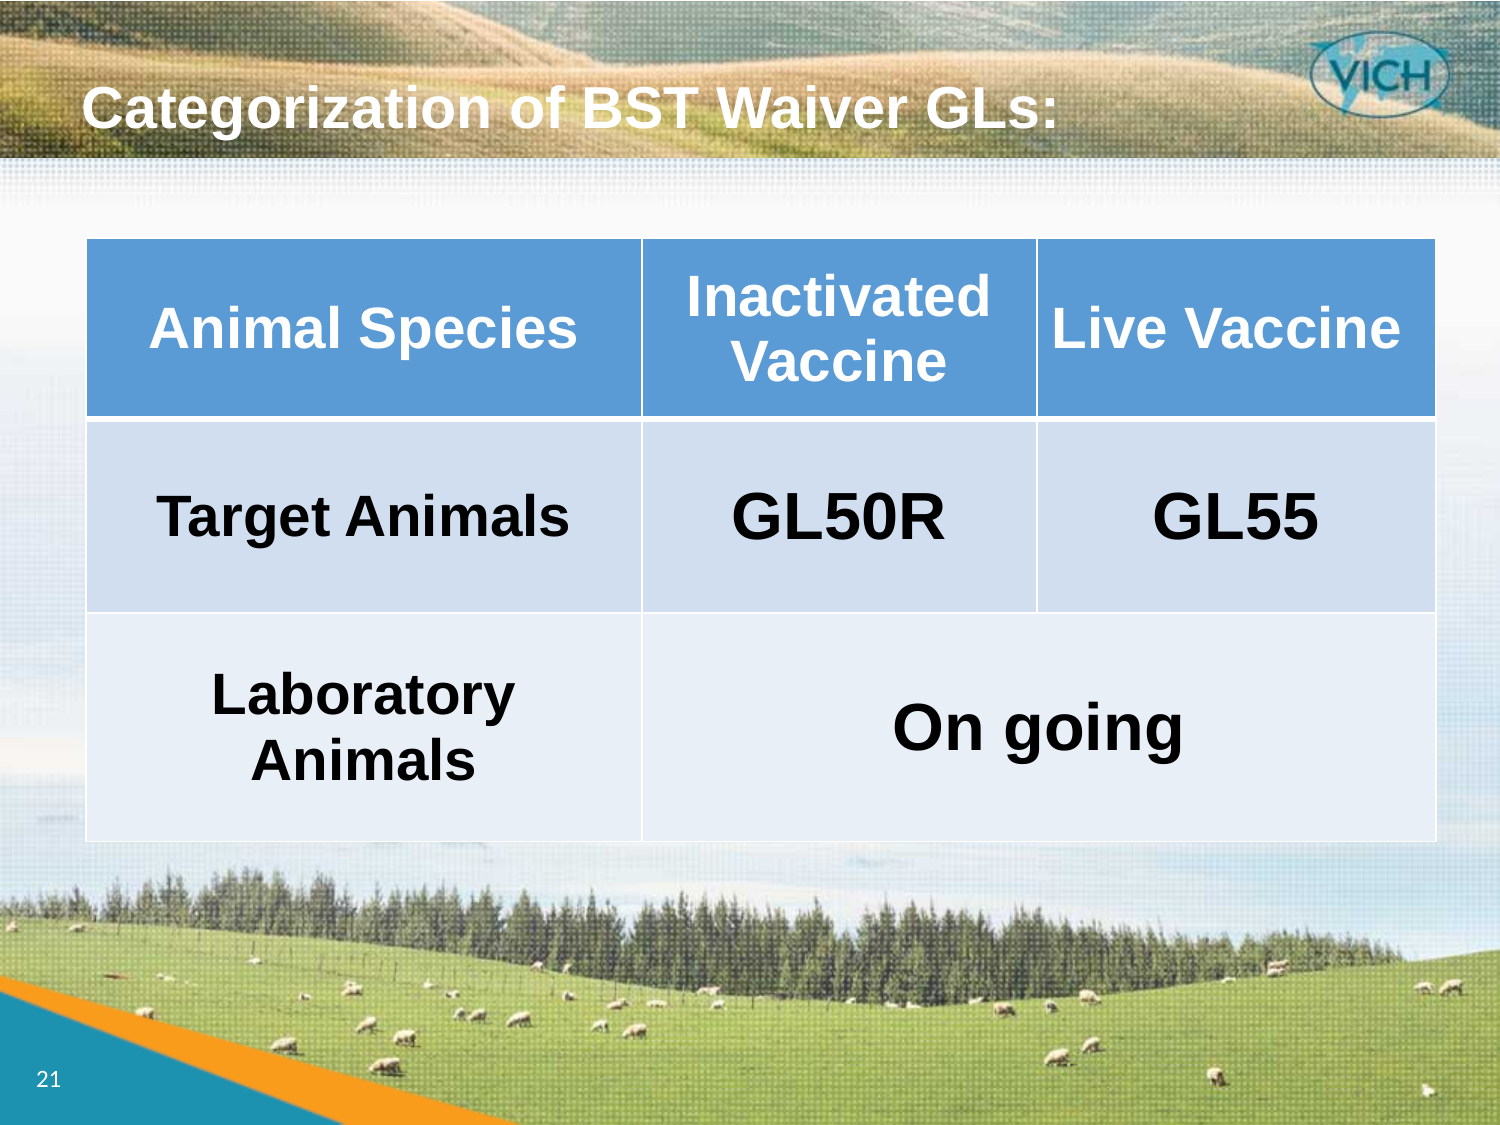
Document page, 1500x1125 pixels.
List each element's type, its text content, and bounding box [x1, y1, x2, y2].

table_cell On going [643, 614, 1435, 841]
table_cell GL55 [1038, 422, 1435, 612]
table_cell Target Animals [87, 422, 641, 612]
table_cell Laboratory Animals [87, 614, 641, 841]
table_header Animal Species [87, 239, 641, 416]
table_header Live Vaccine [1038, 239, 1435, 416]
picture [0, 1, 1500, 1125]
title Categorization of BST Waiver GLs: [66, 69, 1238, 187]
table_header Inactivated Vaccine [643, 239, 1036, 416]
table_cell GL50R [643, 422, 1036, 612]
